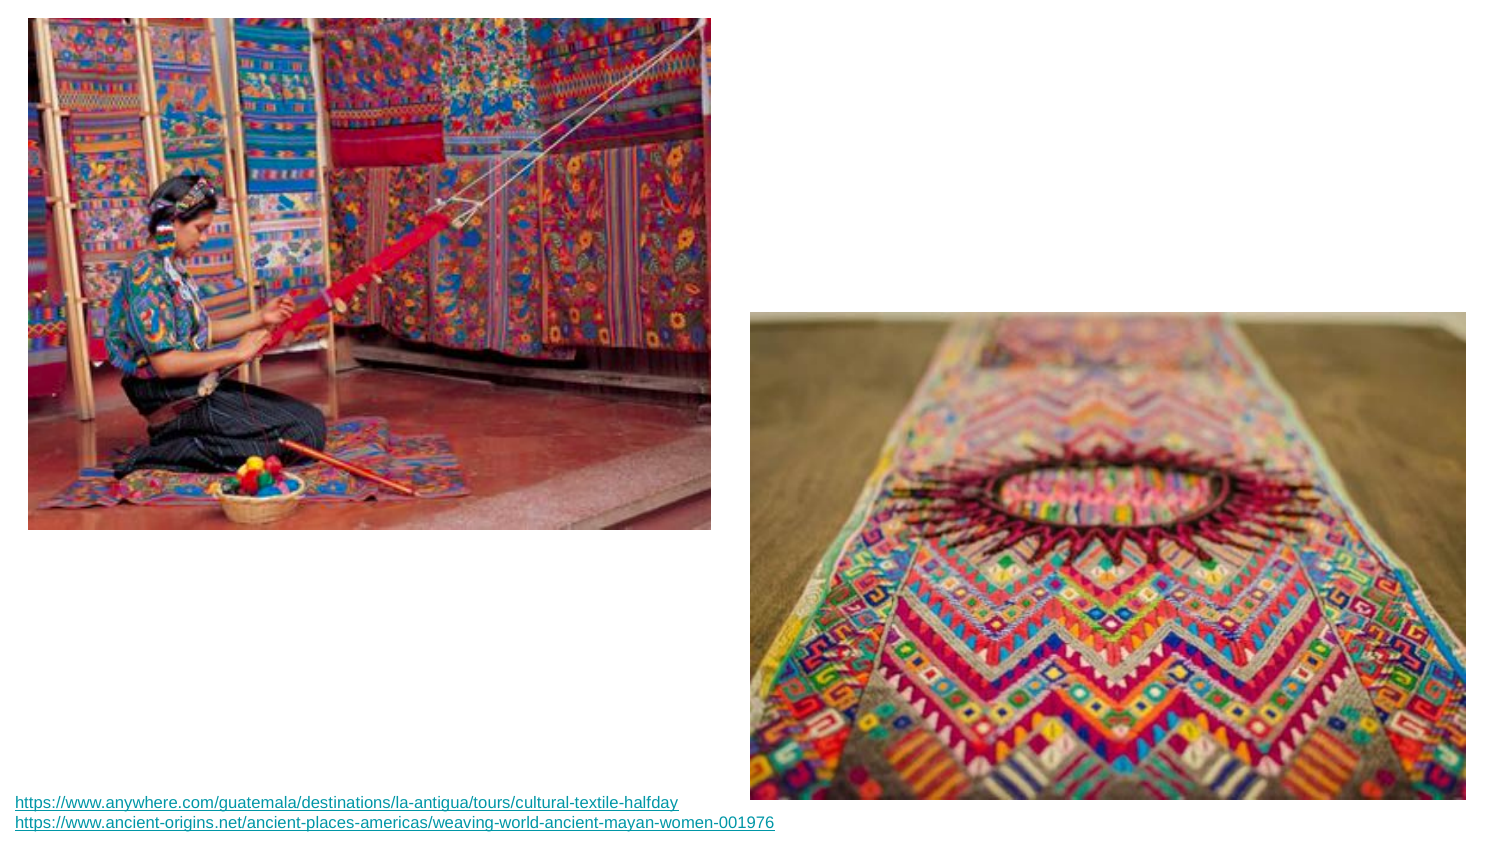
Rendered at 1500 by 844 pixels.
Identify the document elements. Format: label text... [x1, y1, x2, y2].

picture [28, 18, 711, 530]
text_box https://www.anywhere.com/guatemala/destinations/la-antigua/tours/cultural-textile-halfday https://www.ancient-origins.net/ancient-places-americas/weaving-world-ancient-mayan-women-001976 [0, 776, 820, 844]
picture [749, 312, 1466, 800]
